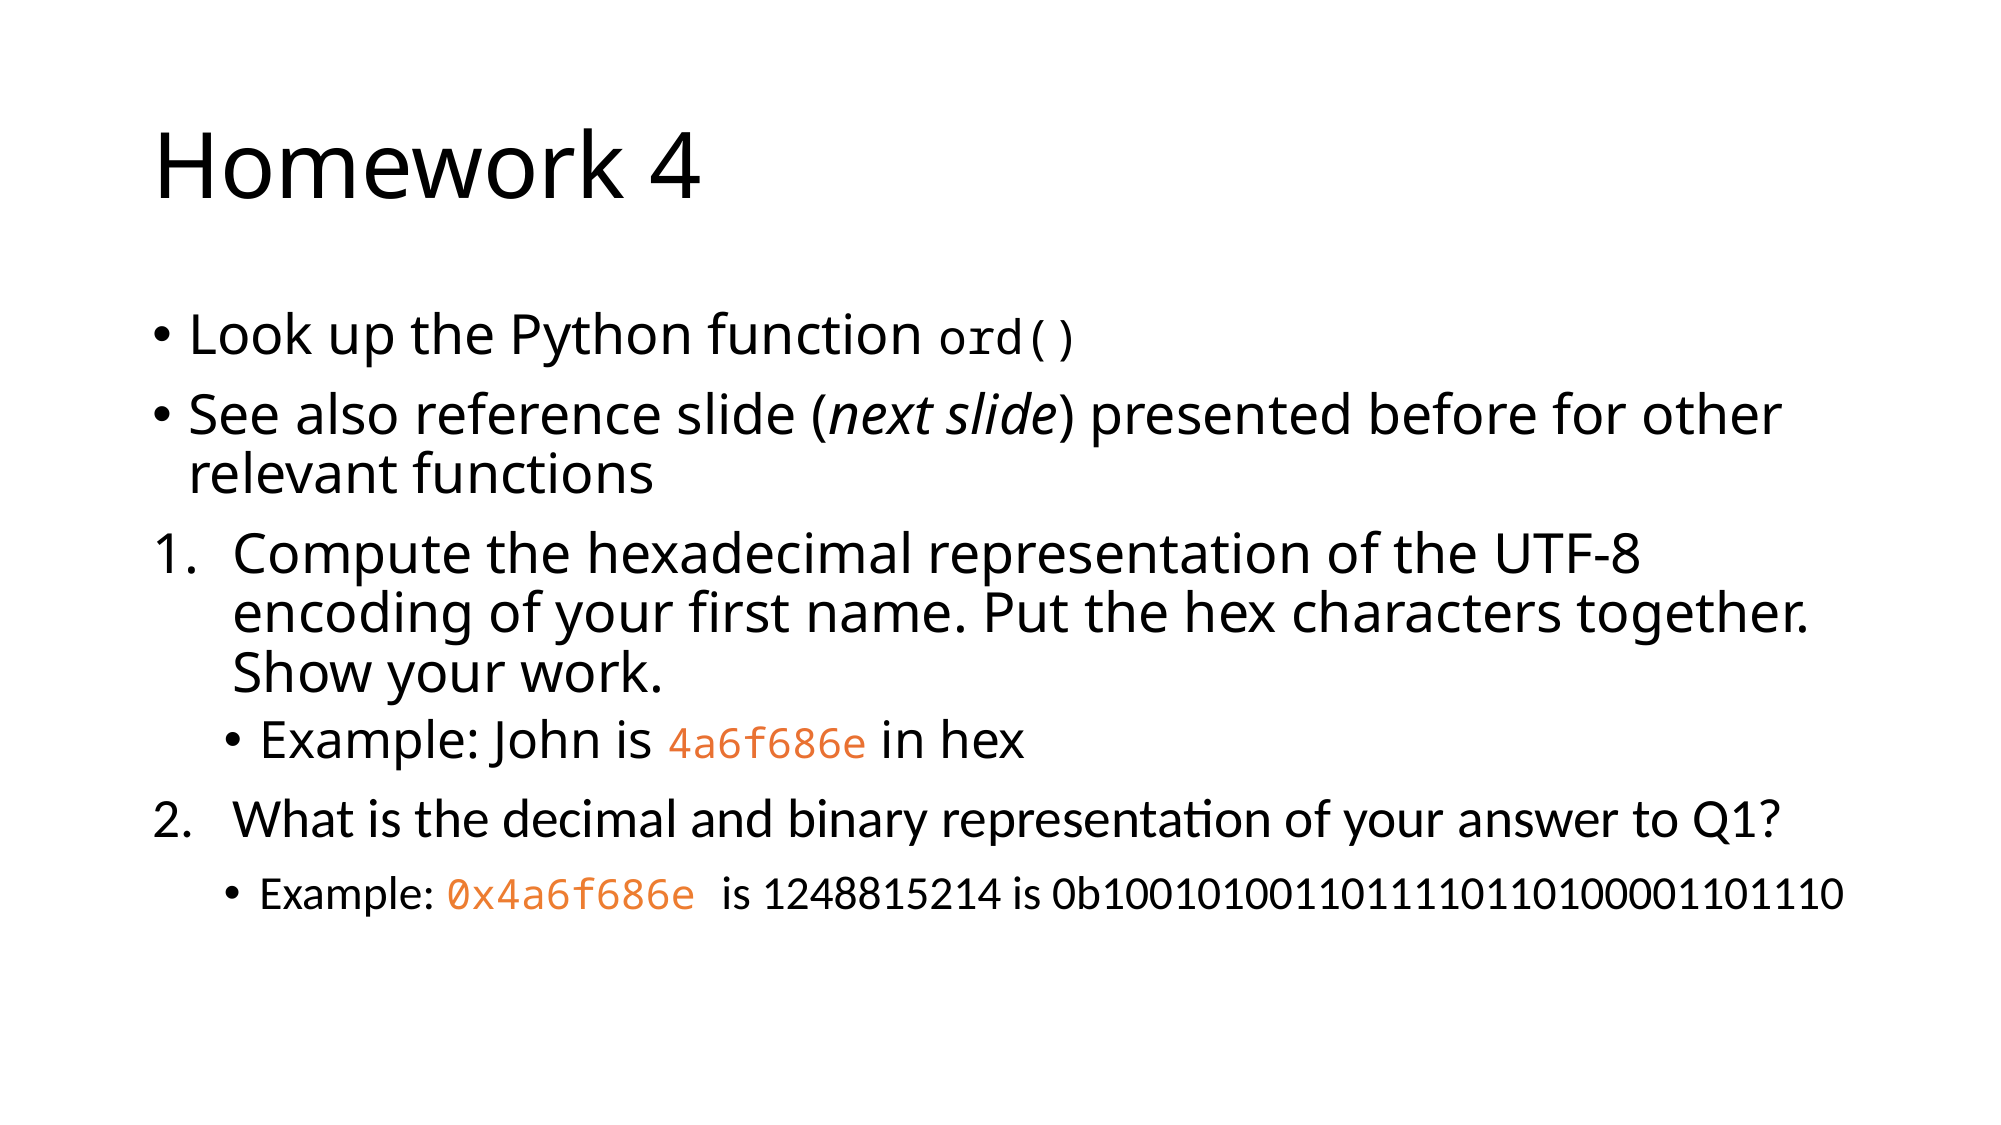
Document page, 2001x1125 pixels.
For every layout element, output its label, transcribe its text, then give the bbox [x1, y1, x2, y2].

list Look up the Python function ord() See also reference slide (next slide) presented before for other relevant functions Compute the hexadecimal representation of the UTF-8 encoding of your first name. Put the hex characters together. Show your work. Example: John is 4a6f686e in hex What is the decimal and binary representation of your answer to Q1? Example: 0x4a6f686e is 1248815214 is 0b1001010011011110110100001101110 [137, 299, 1863, 1014]
title Homework 4 [137, 59, 1863, 278]
